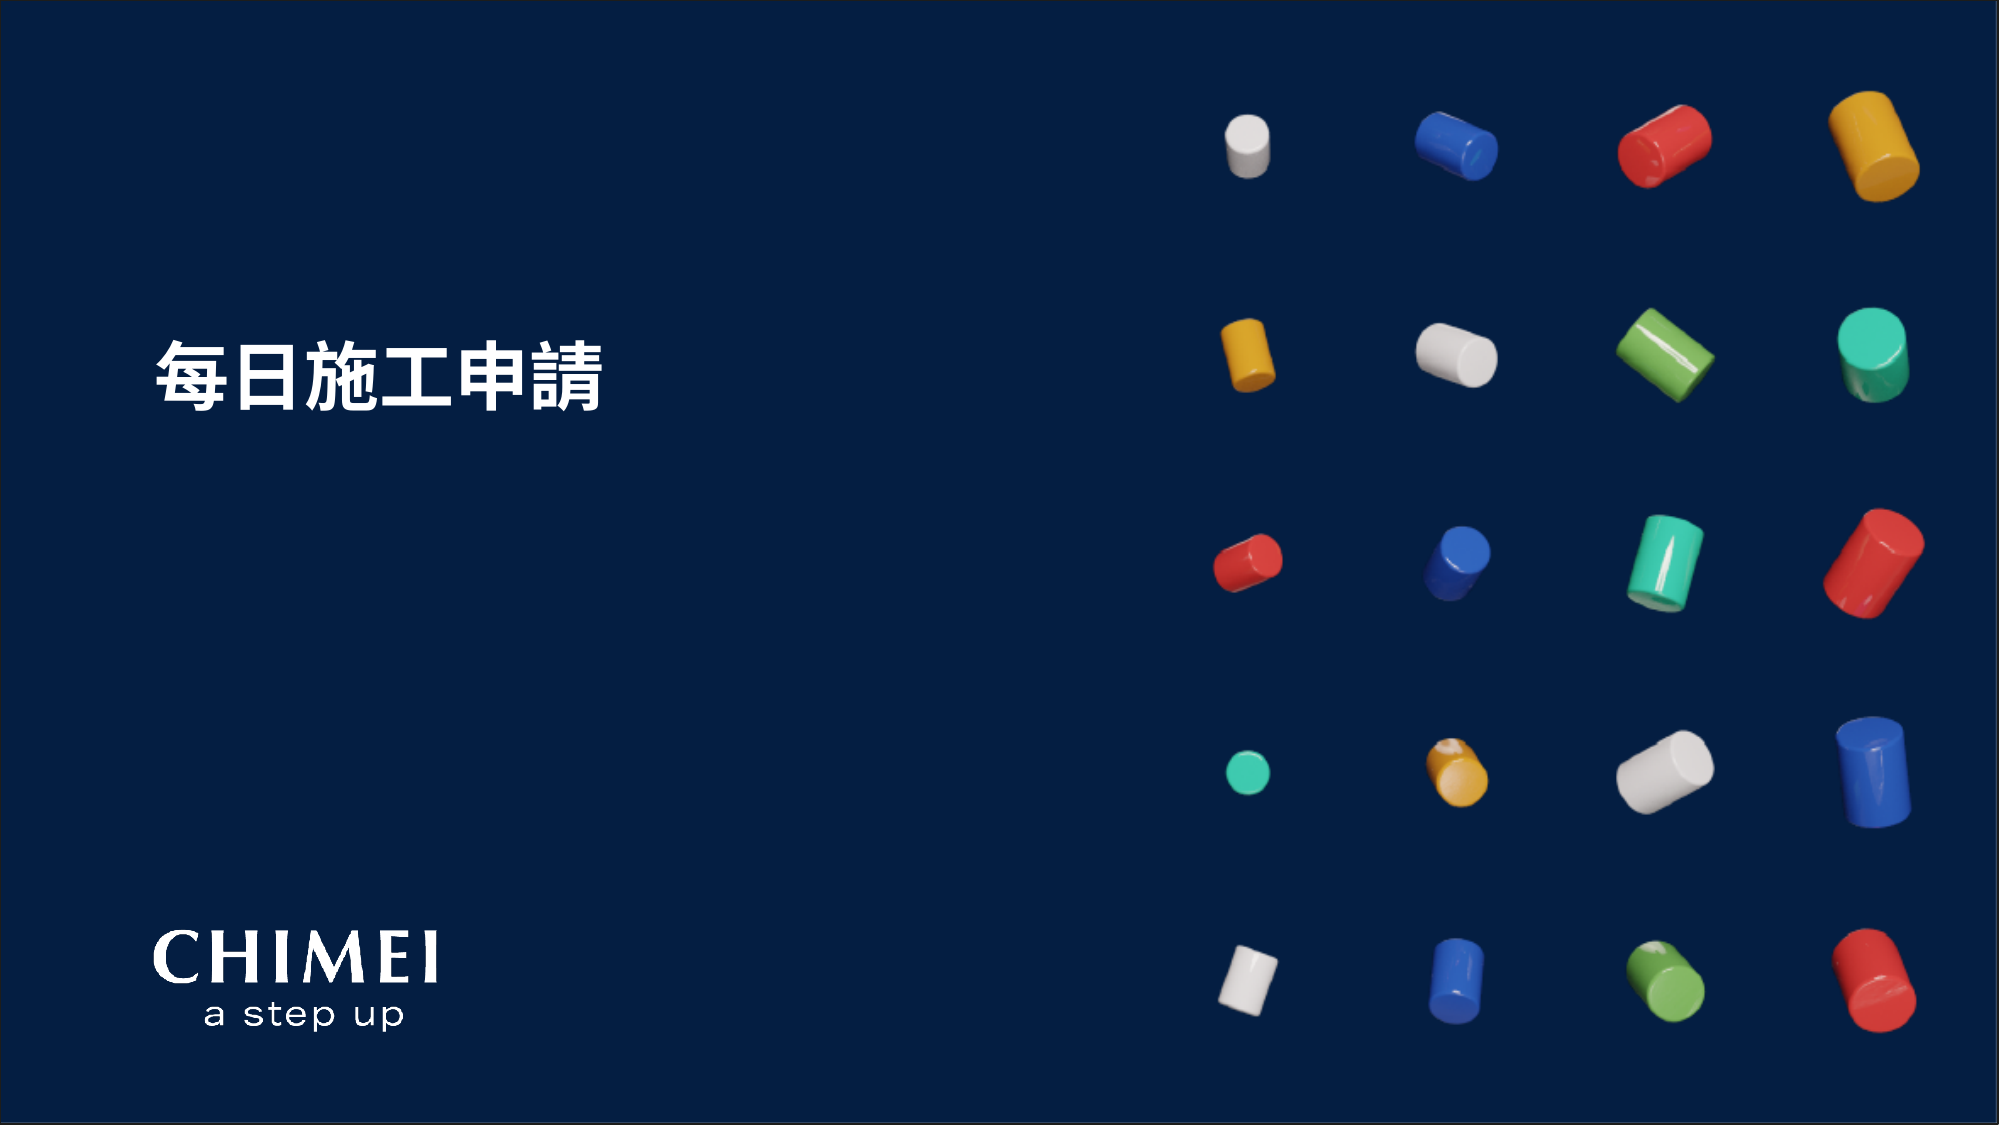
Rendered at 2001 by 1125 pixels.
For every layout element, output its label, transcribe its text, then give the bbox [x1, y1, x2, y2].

picture [1, 1, 1997, 1125]
list 每日施工申請 [140, 277, 1170, 460]
